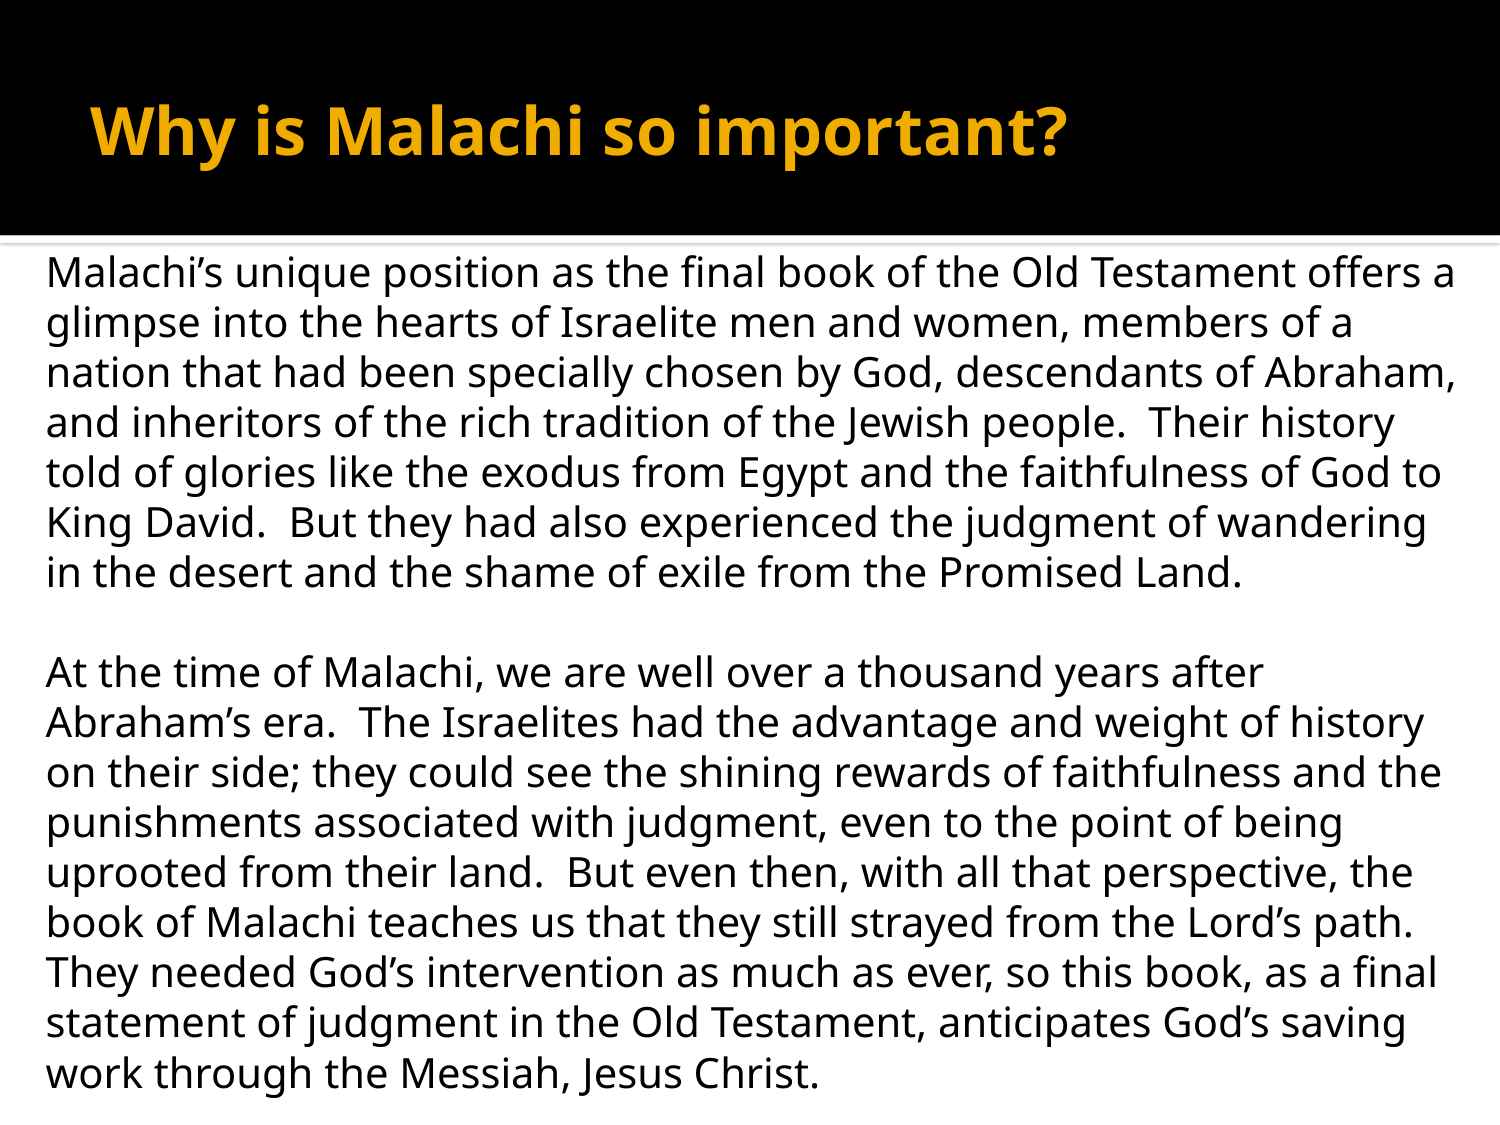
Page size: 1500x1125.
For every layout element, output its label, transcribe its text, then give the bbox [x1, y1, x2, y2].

title Why is Malachi so important? [75, 25, 1425, 231]
list Malachi’s unique position as the final book of the Old Testament offers a glimpse into the hearts of Israelite men and women, members of a nation that had been specially chosen by God, descendants of Abraham, and inheritors of the rich tradition of the Jewish people. Their history told of glories like the exodus from Egypt and the faithfulness of God to King David. But they had also experienced the judgment of wandering in the desert and the shame of exile from the Promised Land. At the time of Malachi, we are well over a thousand years after Abraham’s era. The Israelites had the advantage and weight of history on their side; they could see the shining rewards of faithfulness and the punishments associated with judgment, even to the point of being uprooted from their land. But even then, with all that perspective, the book of Malachi teaches us that they still strayed from the Lord’s path. They needed God’s intervention as much as ever, so this book, as a final statement of judgment in the Old Testament, anticipates God’s saving work through the Messiah, Jesus Christ. [22, 231, 1474, 1125]
